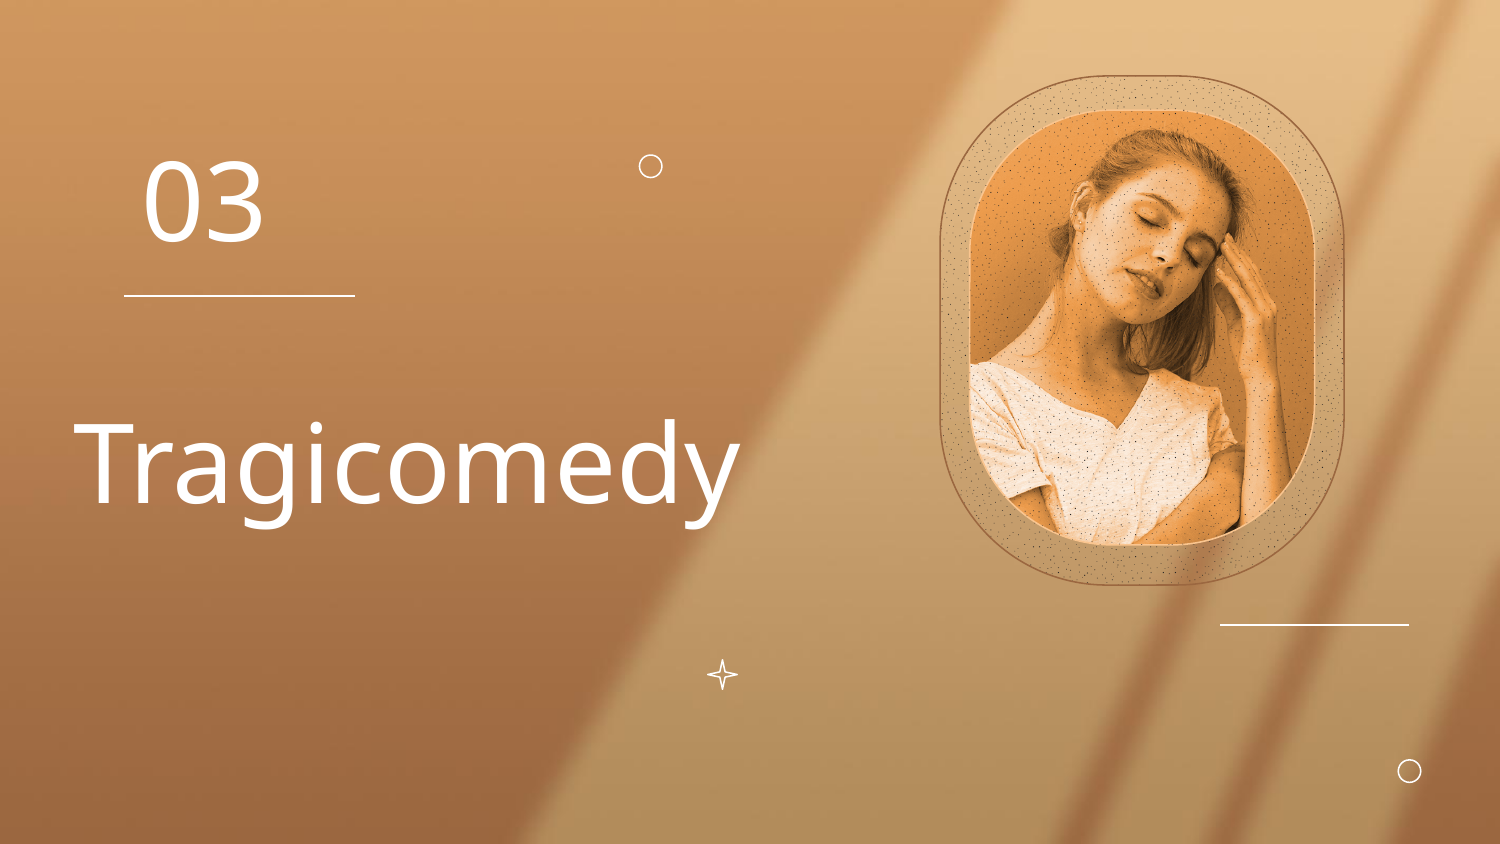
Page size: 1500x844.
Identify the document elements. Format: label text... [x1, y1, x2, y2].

title Tragicomedy [58, 301, 765, 617]
title 03 [118, 110, 292, 285]
picture [0, 0, 1500, 844]
